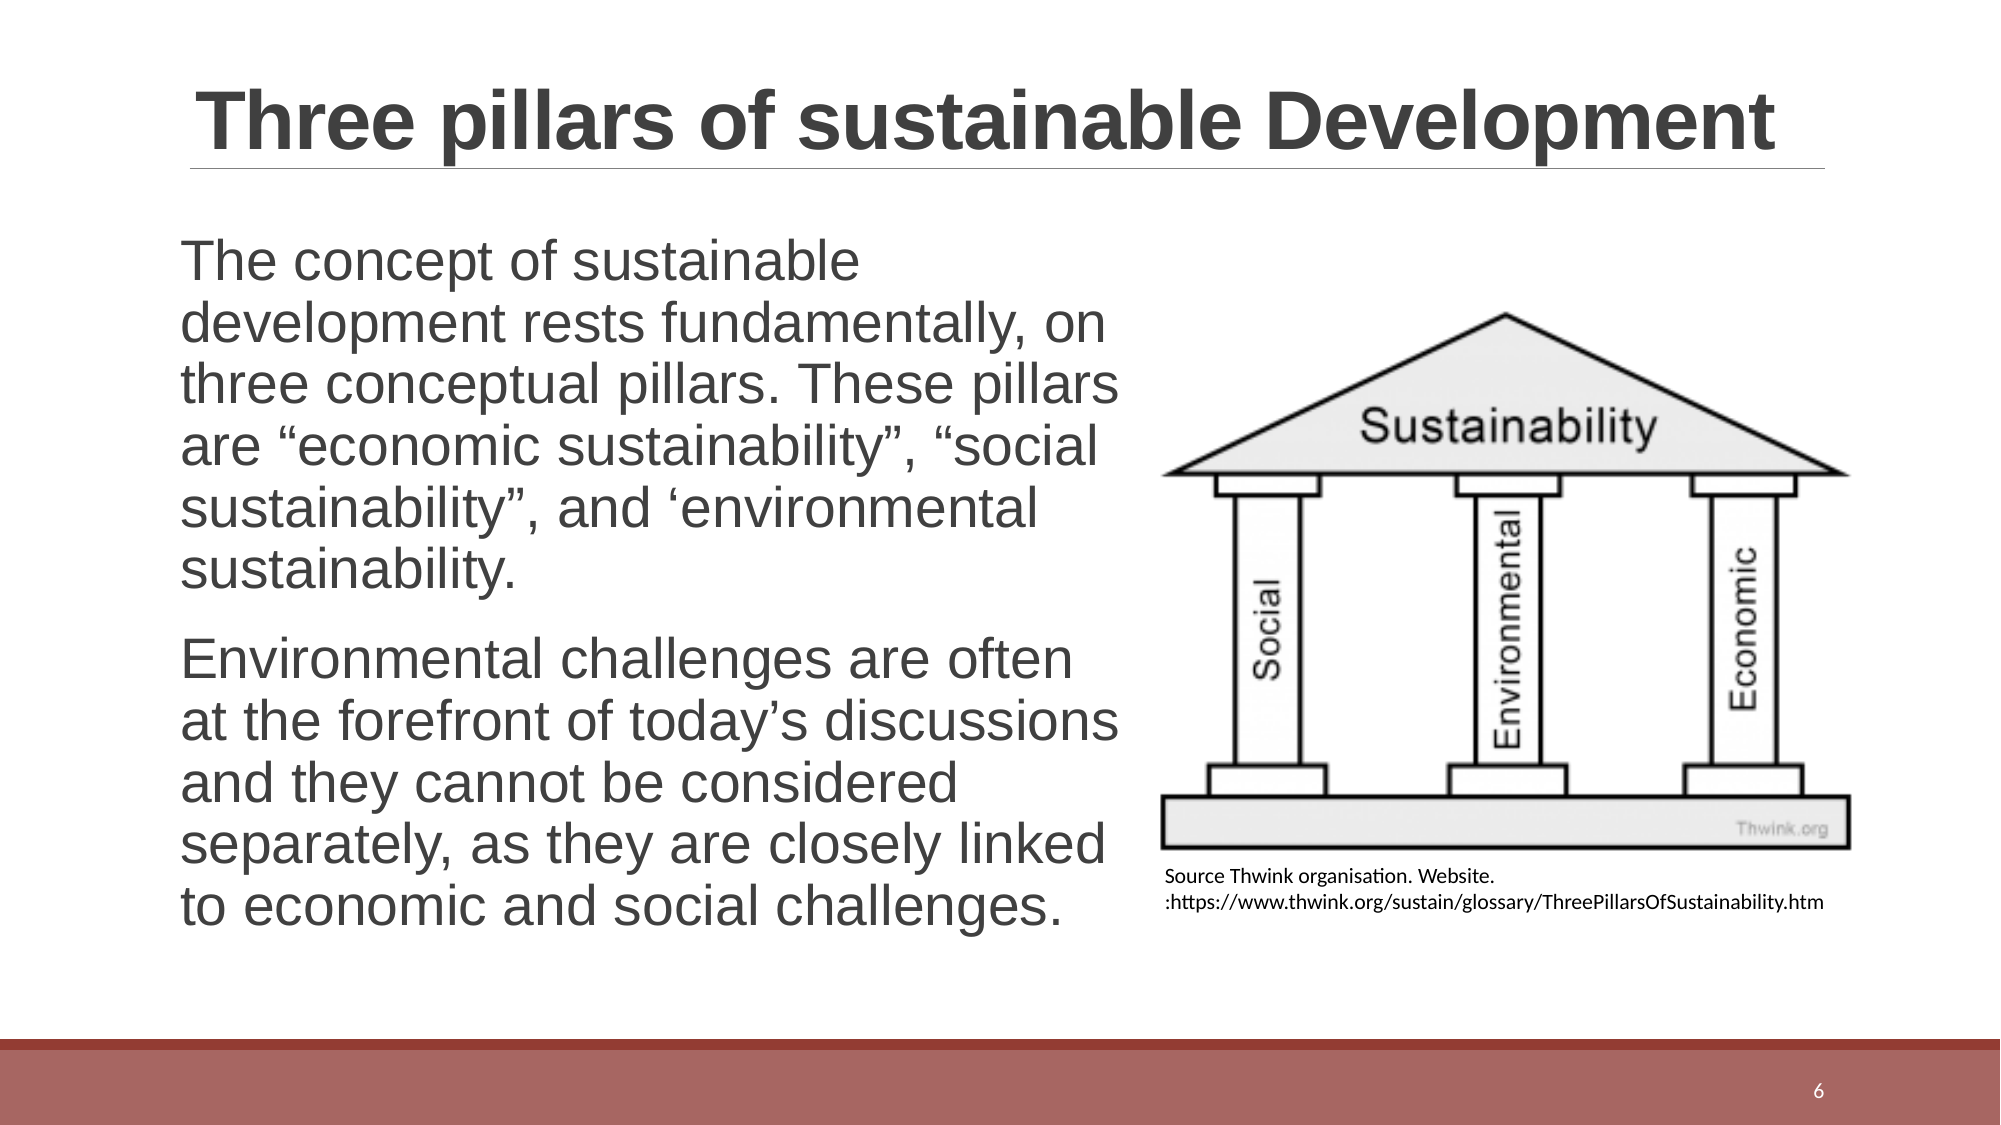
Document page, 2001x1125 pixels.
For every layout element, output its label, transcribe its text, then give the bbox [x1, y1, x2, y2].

slide_number 6 [1624, 1059, 1840, 1120]
picture [1158, 308, 1855, 854]
text_box Source Thwink organisation. Website. :https://www.thwink.org/sustain/glossary/ThreePillarsOfSustainability.htm [1149, 853, 1863, 922]
list The concept of sustainable development rests fundamentally, on three conceptual pillars. These pillars are “economic sustainability”, “social sustainability”, and ‘environmental sustainability. Environmental challenges are often at the forefront of today’s discussions and they cannot be considered separately, as they are closely linked to economic and social challenges. [180, 223, 1135, 956]
title Three pillars of sustainable Development [180, 47, 1830, 174]
